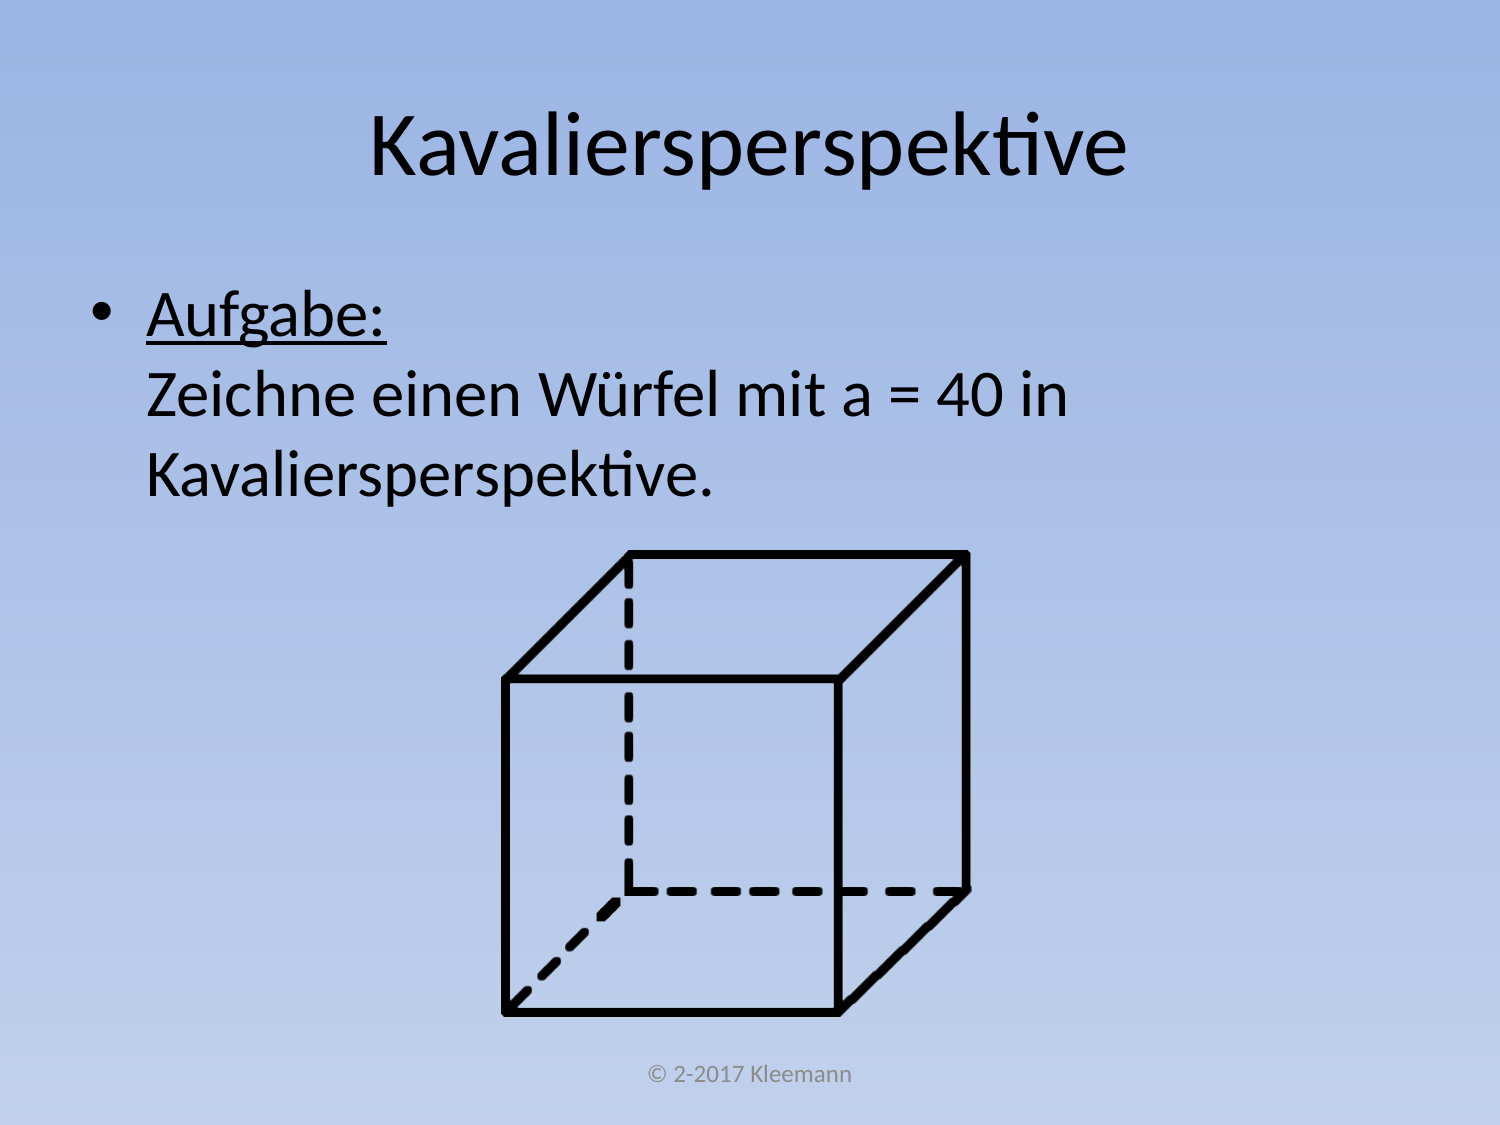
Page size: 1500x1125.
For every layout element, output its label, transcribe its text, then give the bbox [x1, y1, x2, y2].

list Aufgabe: Zeichne einen Würfel mit a = 40 in Kavaliersperspektive. [75, 262, 1425, 1005]
title Kavaliersperspektive [75, 45, 1425, 233]
footer © 2-2017 Kleemann [512, 1042, 988, 1103]
picture [501, 550, 972, 1018]
